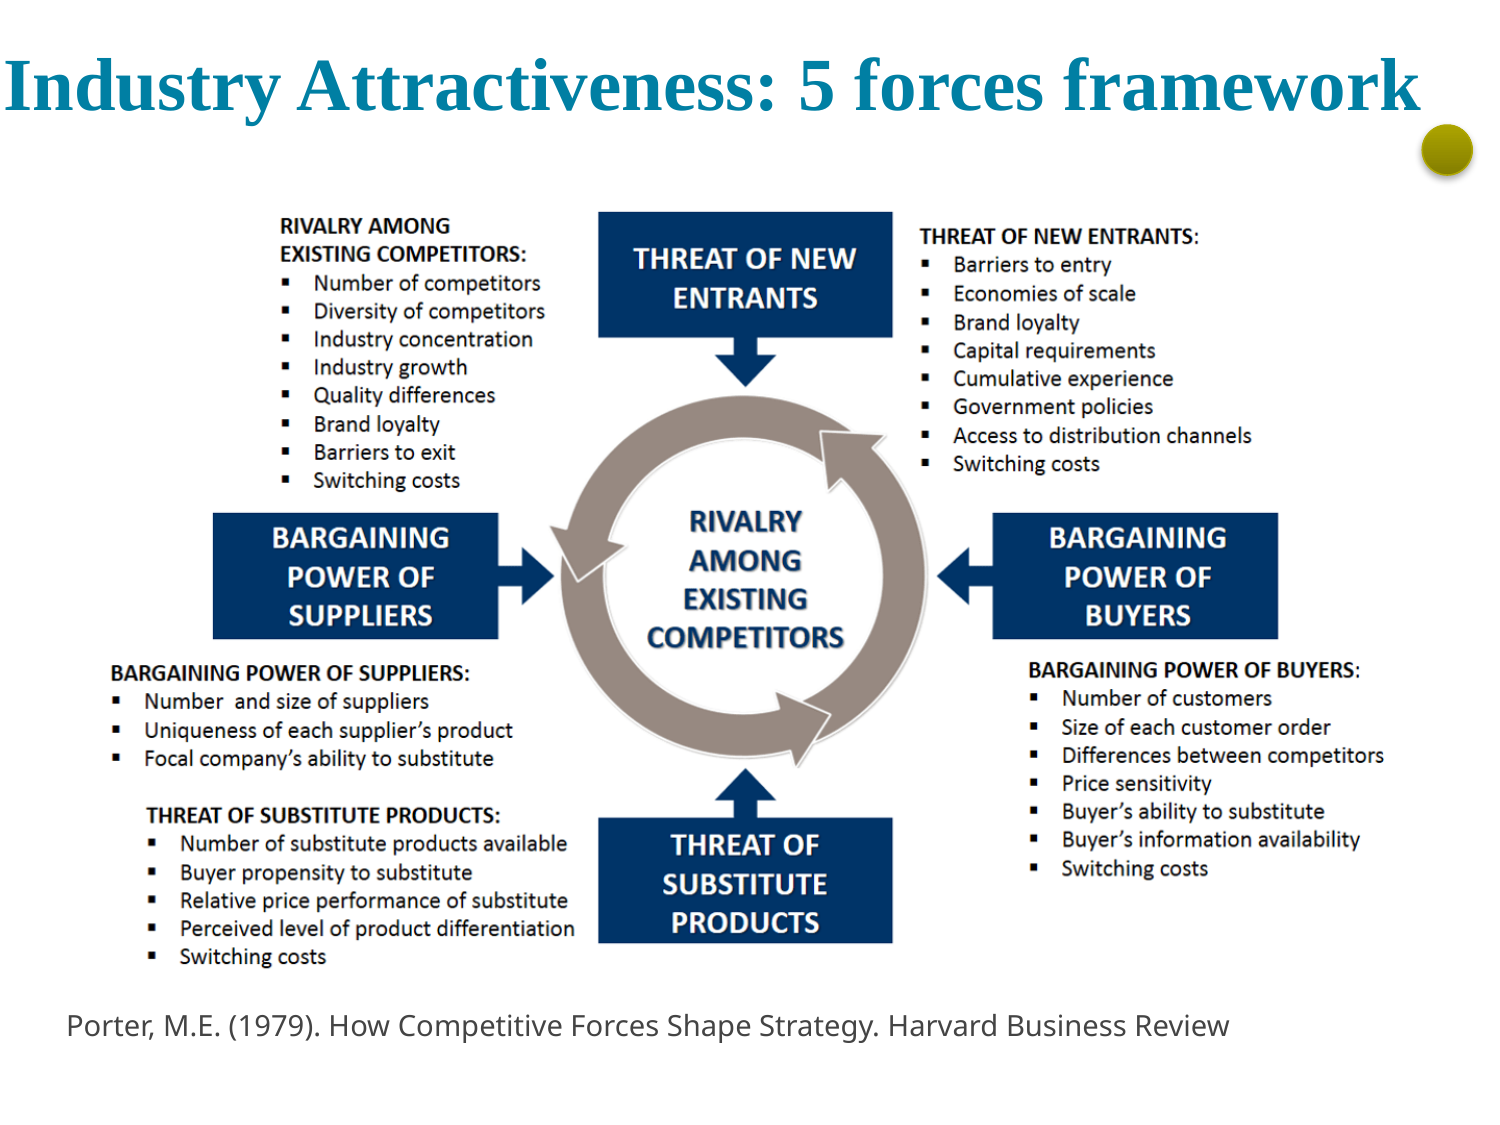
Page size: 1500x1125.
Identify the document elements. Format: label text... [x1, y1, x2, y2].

text_box Porter, M.E. (1979). How Competitive Forces Shape Strategy. Harvard Business Review [51, 999, 1448, 1050]
title Industry Attractiveness: 5 forces framework [3, 48, 1454, 125]
picture [40, 190, 1458, 987]
text_box [1421, 124, 1474, 176]
